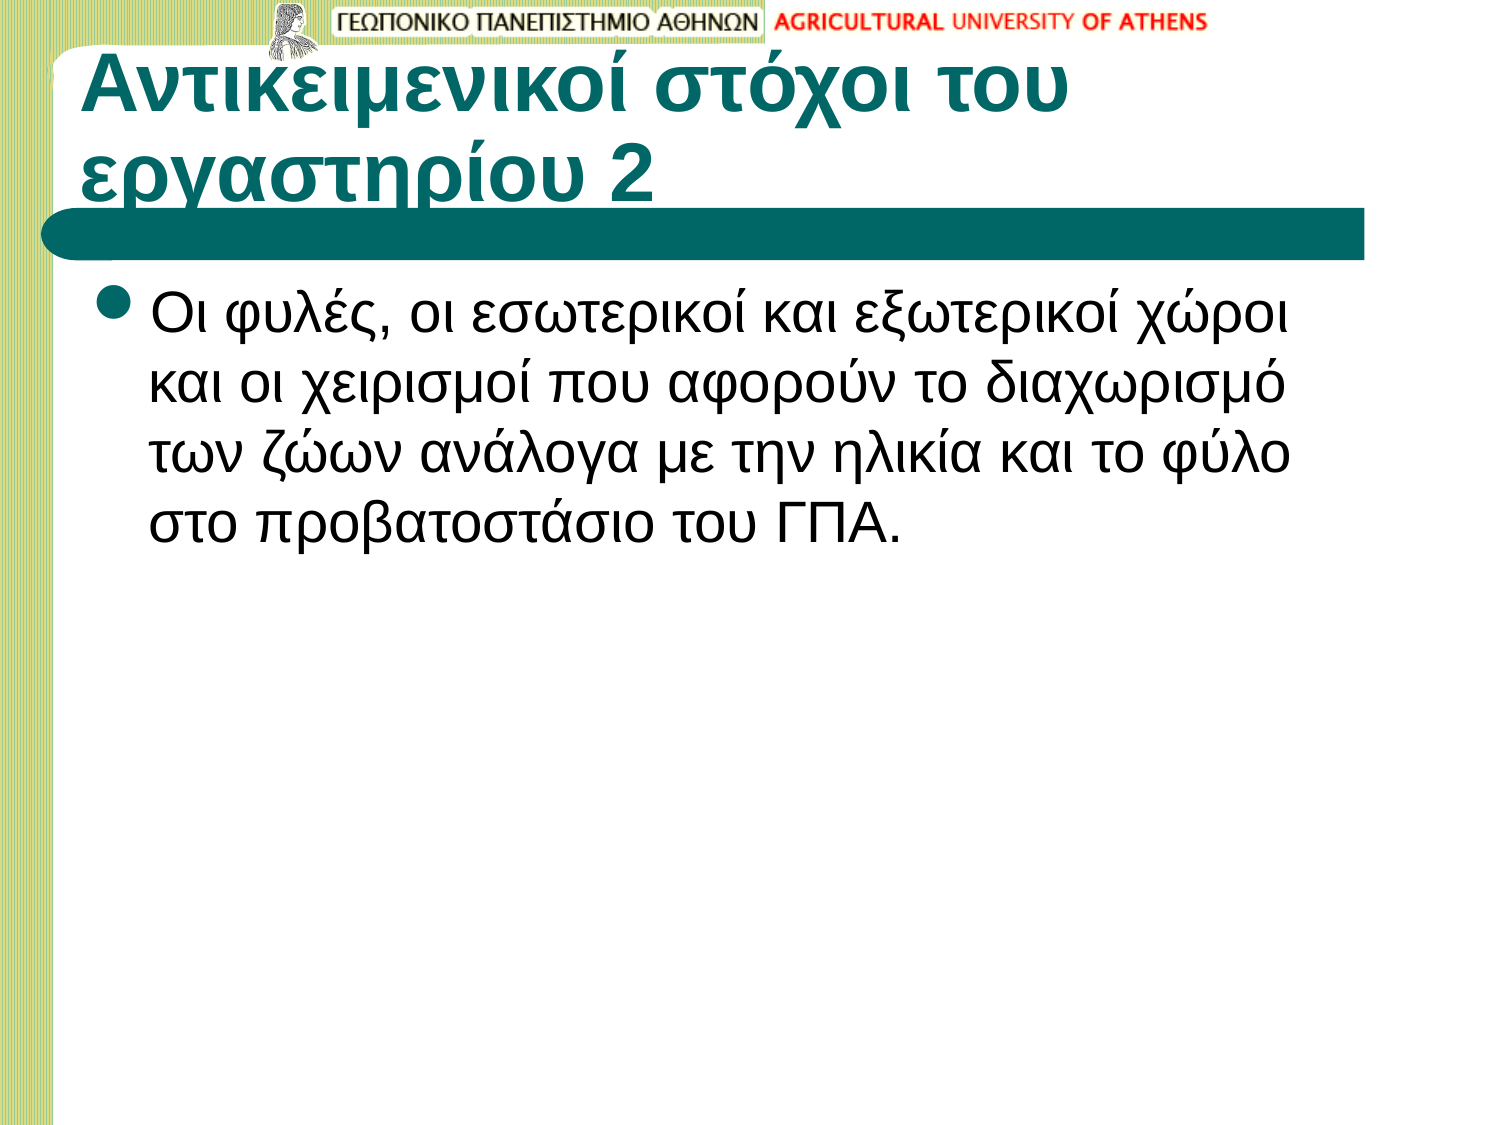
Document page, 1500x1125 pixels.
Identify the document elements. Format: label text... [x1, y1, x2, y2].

picture [269, 0, 1228, 61]
list Οι φυλές, οι εσωτερικοί και εξωτερικοί χώροι και οι χειρισμοί που αφορούν το διαχωρισμό των ζώων ανάλογα με την ηλικία και το φύλο στο προβατοστάσιο του ΓΠΑ. [76, 266, 1365, 1083]
title Αντικειμενικοί στόχοι του εργαστηρίου 2 [64, 68, 1366, 227]
